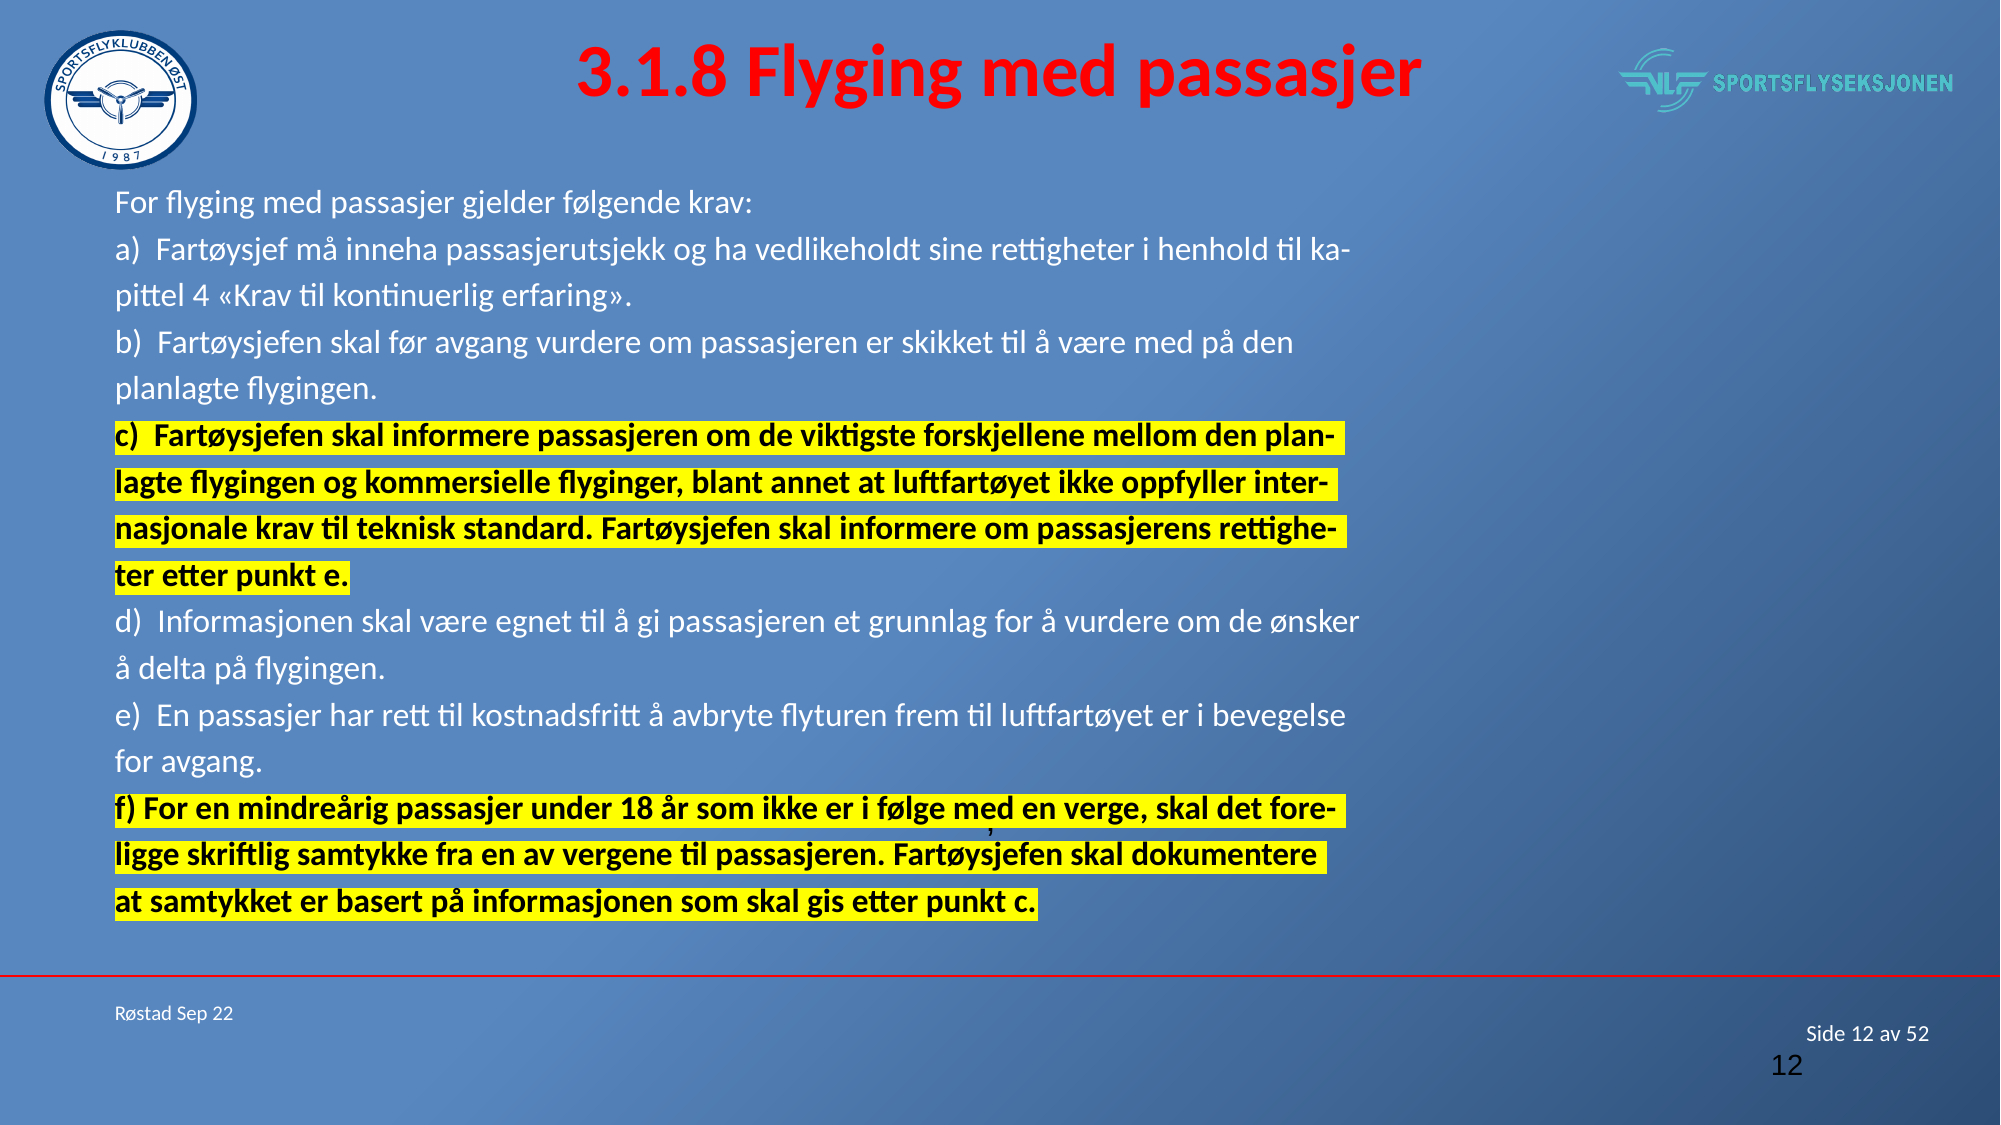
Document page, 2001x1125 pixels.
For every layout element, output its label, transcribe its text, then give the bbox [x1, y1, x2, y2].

list For flyging med passasjer gjelder følgende krav: a) Fartøysjef må inneha passasjerutsjekk og ha vedlikeholdt sine rettigheter i henhold til ka- pittel 4 «Krav til kontinuerlig erfaring». b) Fartøysjefen skal før avgang vurdere om passasjeren er skikket til å være med på den planlagte flygingen. c) Fartøysjefen skal informere passasjeren om de viktigste forskjellene mellom den plan- lagte flygingen og kommersielle flyginger, blant annet at luftfartøyet ikke oppfyller inter- nasjonale krav til teknisk standard. Fartøysjefen skal informere om passasjerens rettighe- ter etter punkt e. d) Informasjonen skal være egnet til å gi passasjeren et grunnlag for å vurdere om de ønsker å delta på flygingen. e) En passasjer har rett til kostnadsfritt å avbryte flyturen frem til luftfartøyet er i bevegelse for avgang. f) For en mindreårig passasjer under 18 år som ikke er i følge med en verge, skal det fore- ligge skriftlig samtykke fra en av vergene til passasjeren. Fartøysjefen skal dokumentere at samtykket er basert på informasjonen som skal gis etter punkt c. [99, 172, 1900, 965]
title 3.1.8 Flyging med passasjer [324, 19, 1675, 114]
footer Røstad Sep 22 [99, 992, 354, 1028]
picture [1618, 44, 1960, 119]
slide_number 12 [1756, 1039, 1934, 1075]
picture [44, 30, 197, 170]
